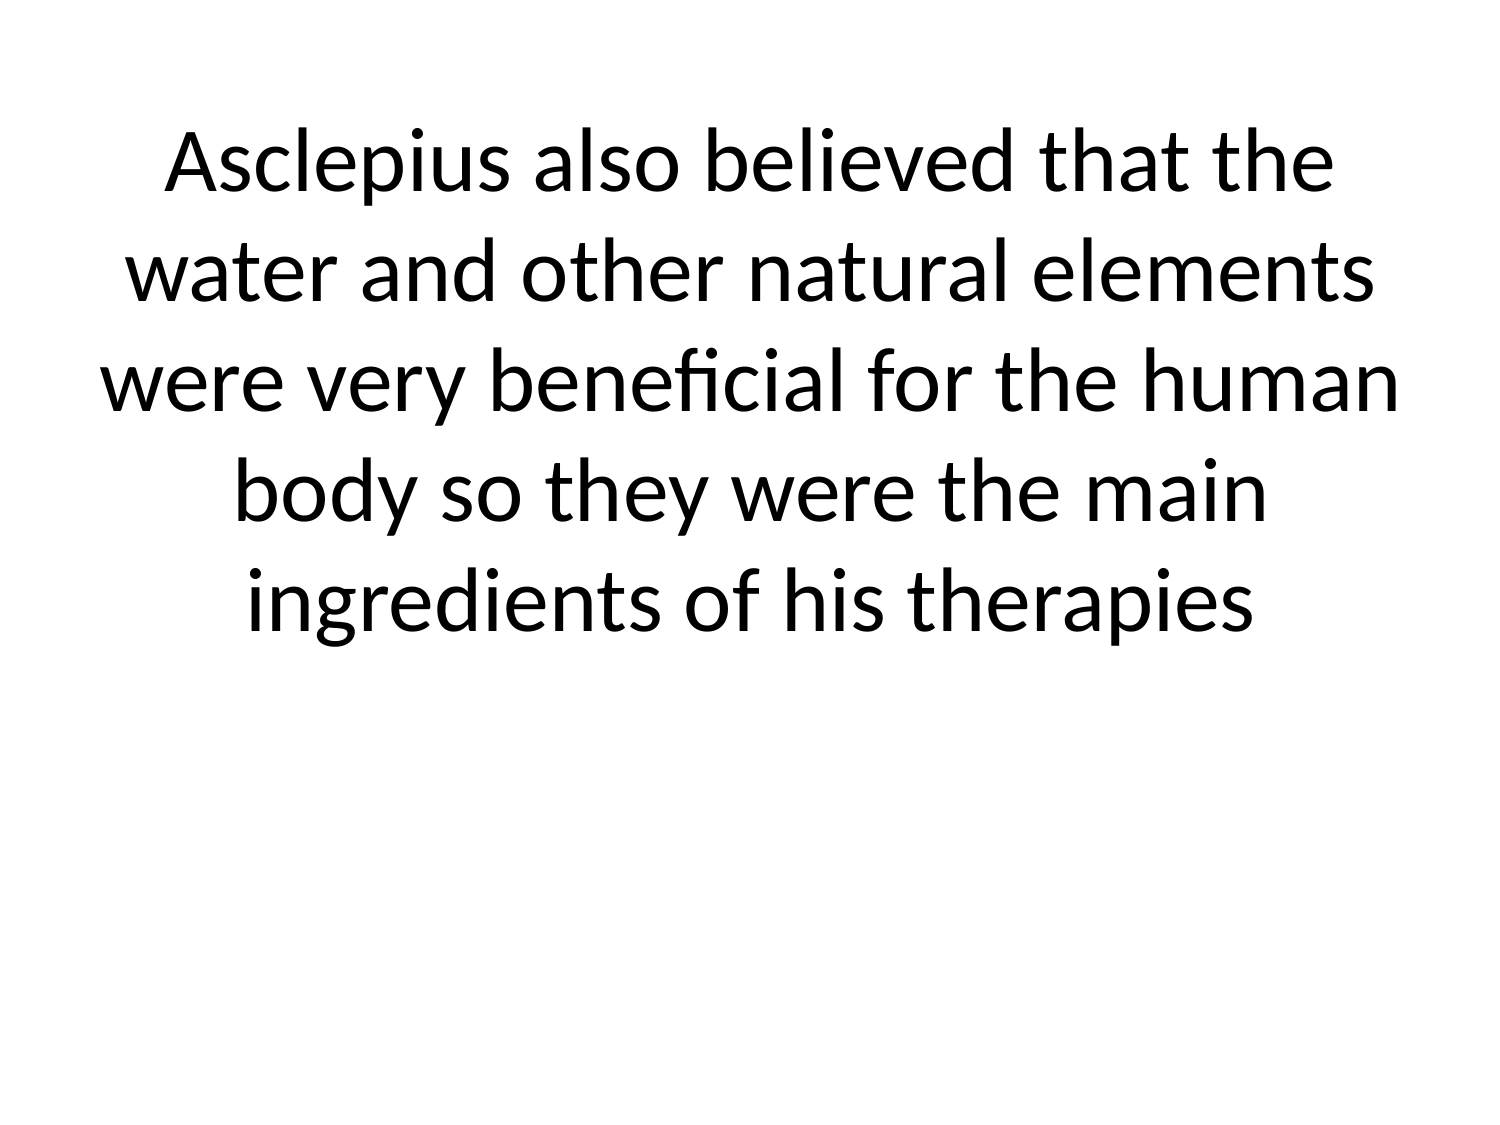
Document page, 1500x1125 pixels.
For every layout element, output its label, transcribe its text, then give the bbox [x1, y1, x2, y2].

text_box Asclepius also believed that the water and other natural elements were very beneficial for the human body so they were the main ingredients of his therapies [76, 153, 1427, 597]
